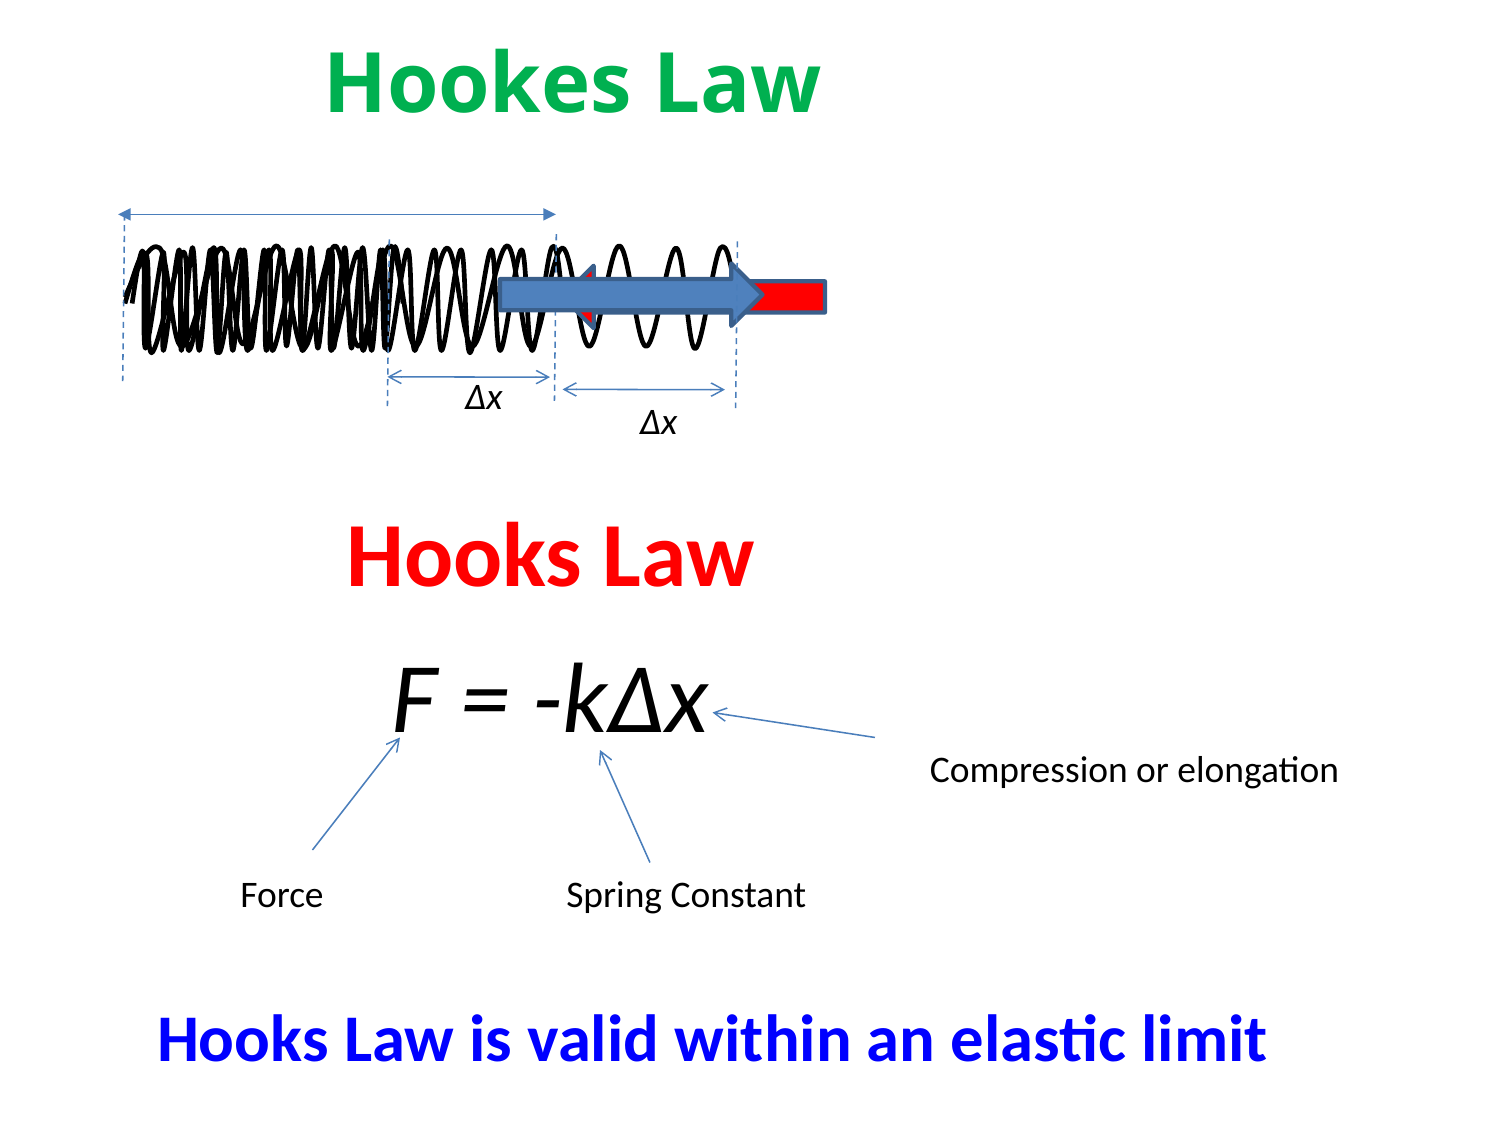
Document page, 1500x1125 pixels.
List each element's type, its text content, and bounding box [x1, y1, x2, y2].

text_box [377, 249, 382, 276]
text_box [131, 298, 171, 352]
text_box [186, 323, 196, 352]
text_box [171, 249, 182, 297]
text_box Hooks Law is valid within an elastic limit [142, 987, 1285, 1083]
text_box [186, 246, 197, 297]
text_box [329, 312, 333, 352]
text_box [237, 249, 248, 297]
text_box [349, 251, 360, 297]
text_box Hookes Law [308, 21, 838, 137]
text_box [266, 249, 271, 262]
text_box [136, 250, 145, 269]
text_box [195, 298, 237, 354]
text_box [328, 487, 773, 710]
text_box [356, 246, 368, 297]
text_box [248, 309, 258, 350]
text_box [148, 304, 162, 354]
text_box [181, 251, 188, 297]
text_box [314, 298, 347, 350]
text_box [289, 261, 294, 292]
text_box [387, 239, 551, 426]
text_box [347, 310, 354, 350]
text_box [130, 245, 382, 350]
text_box [211, 246, 216, 256]
text_box [270, 304, 284, 352]
text_box [747, 279, 828, 315]
text_box [205, 249, 213, 279]
text_box [232, 249, 242, 297]
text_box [224, 712, 1358, 924]
text_box [741, 270, 765, 320]
text_box [257, 249, 266, 297]
text_box [337, 304, 345, 337]
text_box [562, 241, 738, 451]
text_box [342, 246, 349, 297]
text_box [305, 246, 316, 297]
text_box [218, 304, 229, 354]
text_box [361, 331, 368, 352]
text_box [259, 298, 292, 352]
text_box [291, 249, 301, 297]
text_box [368, 298, 382, 352]
text_box [245, 342, 250, 352]
